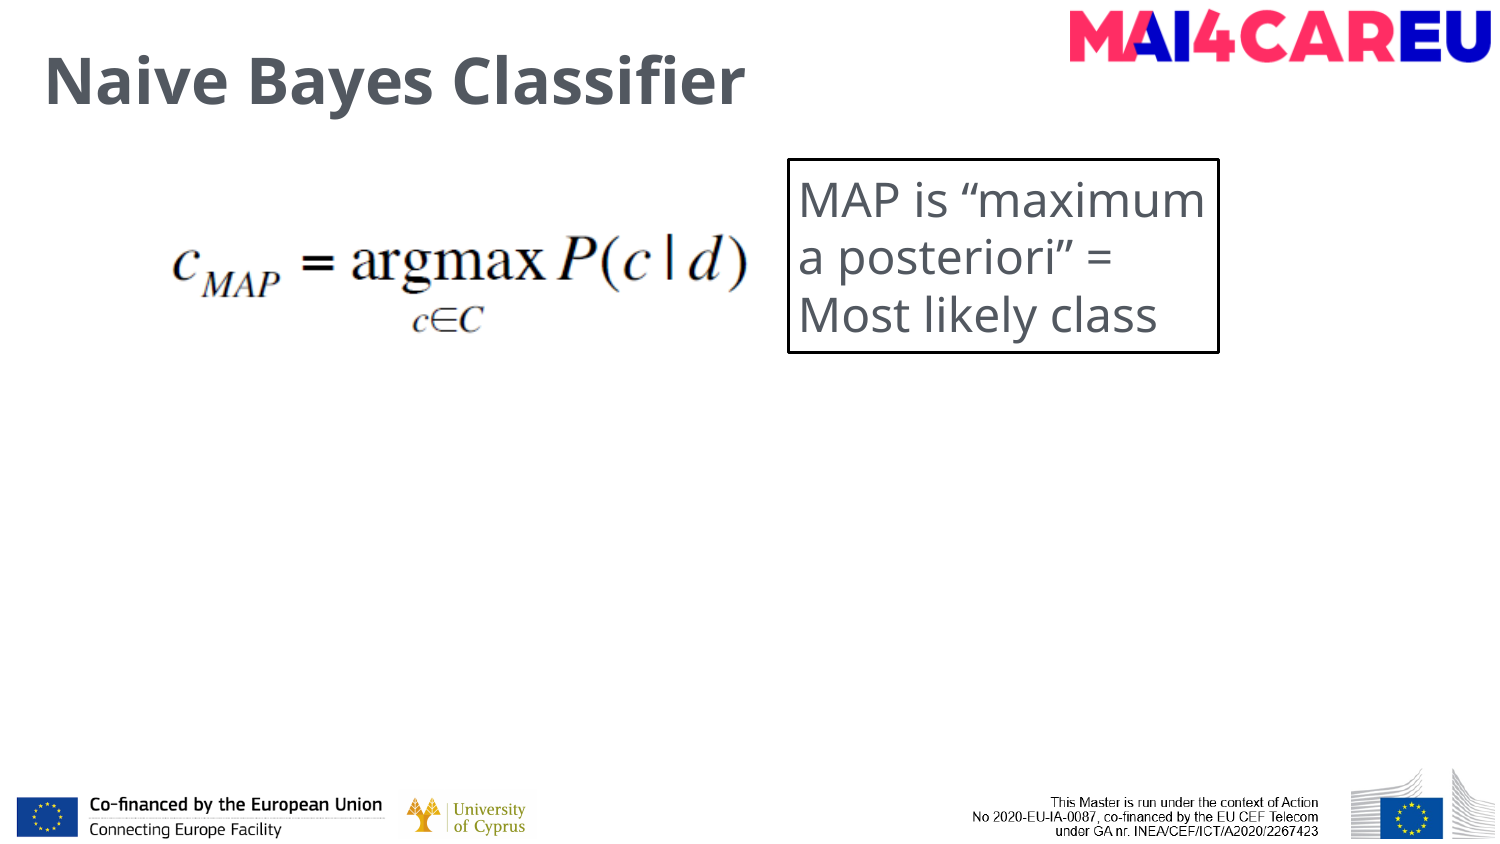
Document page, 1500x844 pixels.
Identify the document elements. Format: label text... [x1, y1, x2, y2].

picture [1069, 0, 1497, 71]
list MAP is “maximum a posteriori” = Most likely class [788, 159, 1219, 353]
picture [11, 784, 394, 844]
title Naive Bayes Classifier [33, 29, 1464, 103]
picture [153, 209, 765, 354]
picture [398, 789, 537, 839]
picture [970, 765, 1500, 839]
